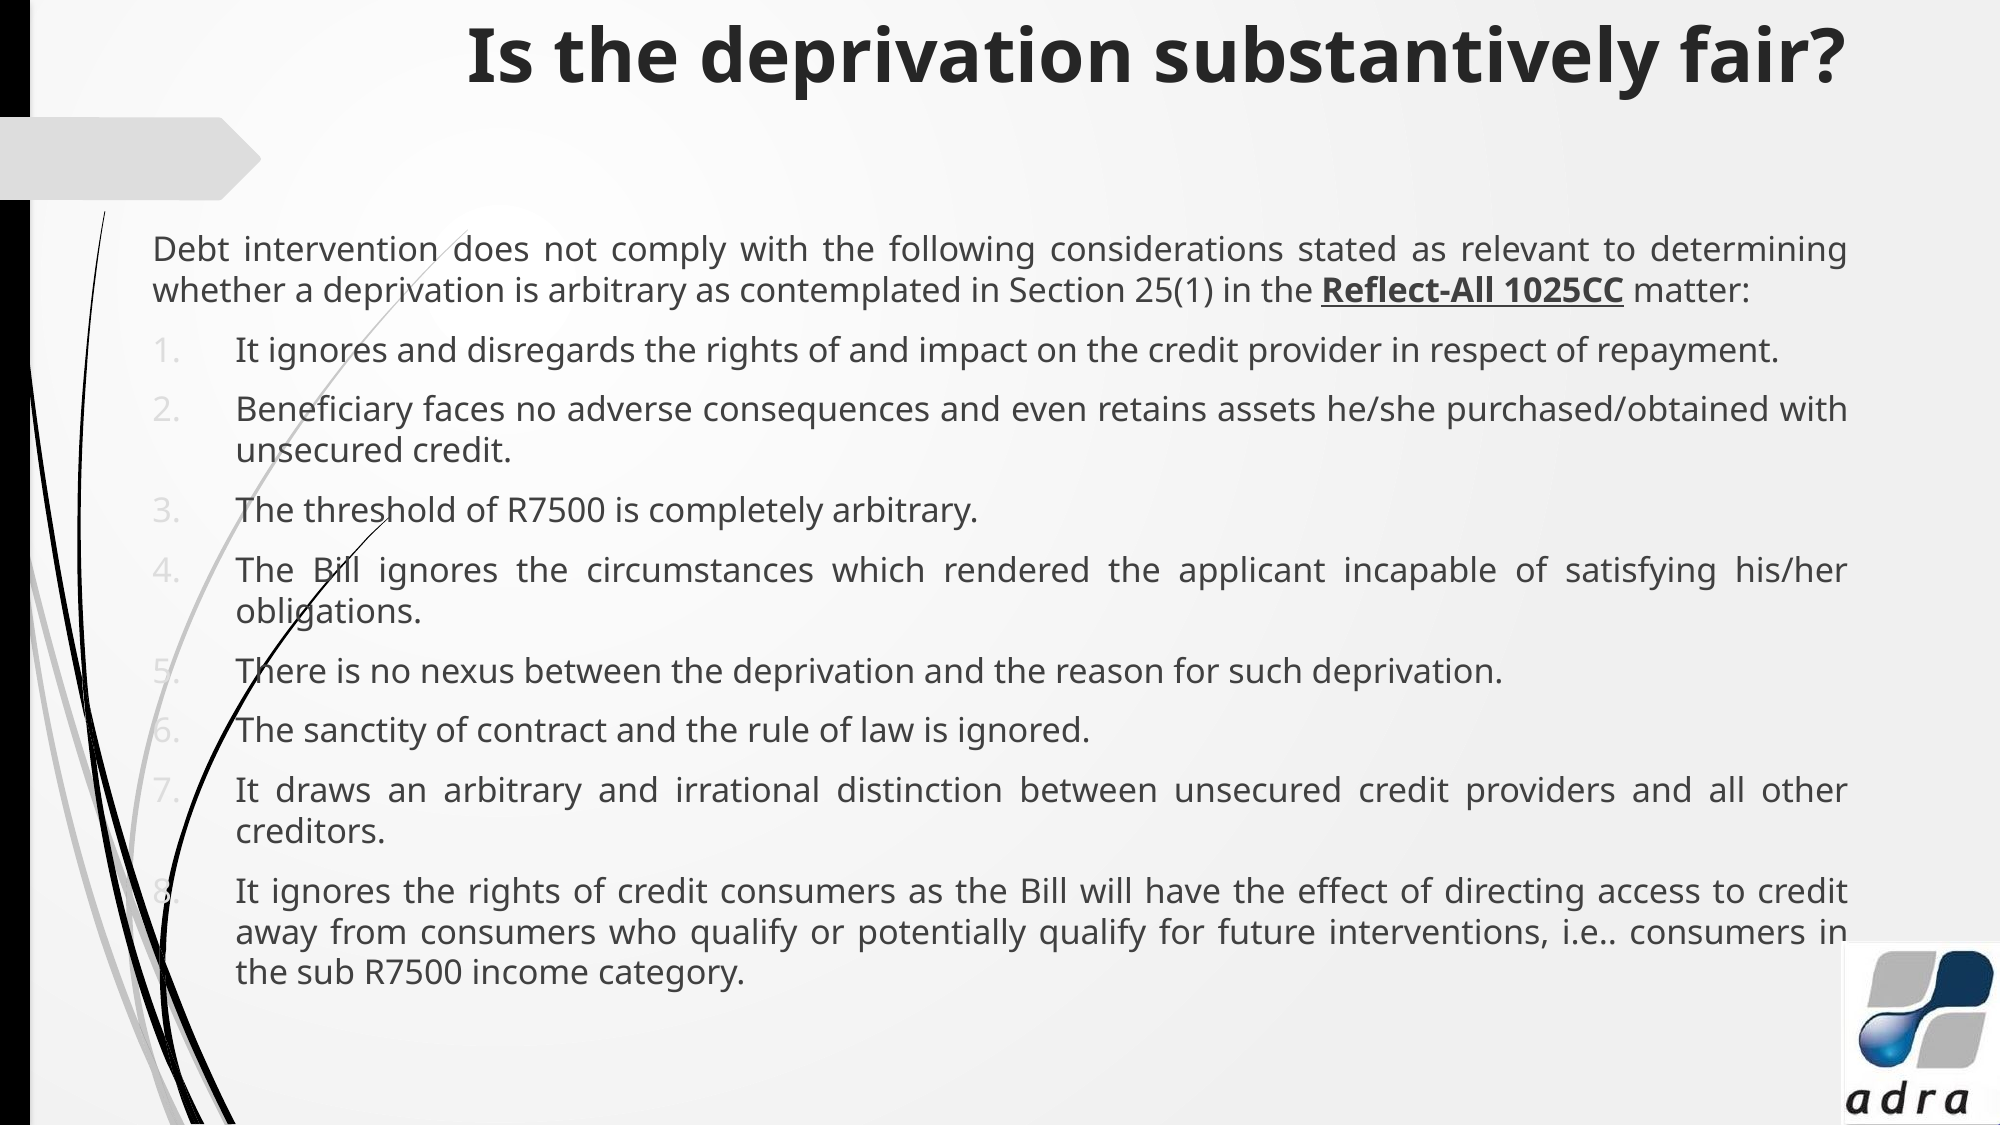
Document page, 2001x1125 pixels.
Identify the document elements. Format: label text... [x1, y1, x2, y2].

picture [1841, 941, 2000, 1125]
title Is the deprivation substantively fair? [137, 0, 1863, 219]
list Debt intervention does not comply with the following considerations stated as relevant to determining whether a deprivation is arbitrary as contemplated in Section 25(1) in the Reflect-All 1025CC matter: It ignores and disregards the rights of and impact on the credit provider in respect of repayment. Beneficiary faces no adverse consequences and even retains assets he/she purchased/obtained with unsecured credit. The threshold of R7500 is completely arbitrary. The Bill ignores the circumstances which rendered the applicant incapable of satisfying his/her obligations. There is no nexus between the deprivation and the reason for such deprivation. The sanctity of contract and the rule of law is ignored. It draws an arbitrary and irrational distinction between unsecured credit providers and all other creditors. It ignores the rights of credit consumers as the Bill will have the effect of directing access to credit away from consumers who qualify or potentially qualify for future interventions, i.e.. consumers in the sub R7500 income category. [137, 219, 1863, 1014]
